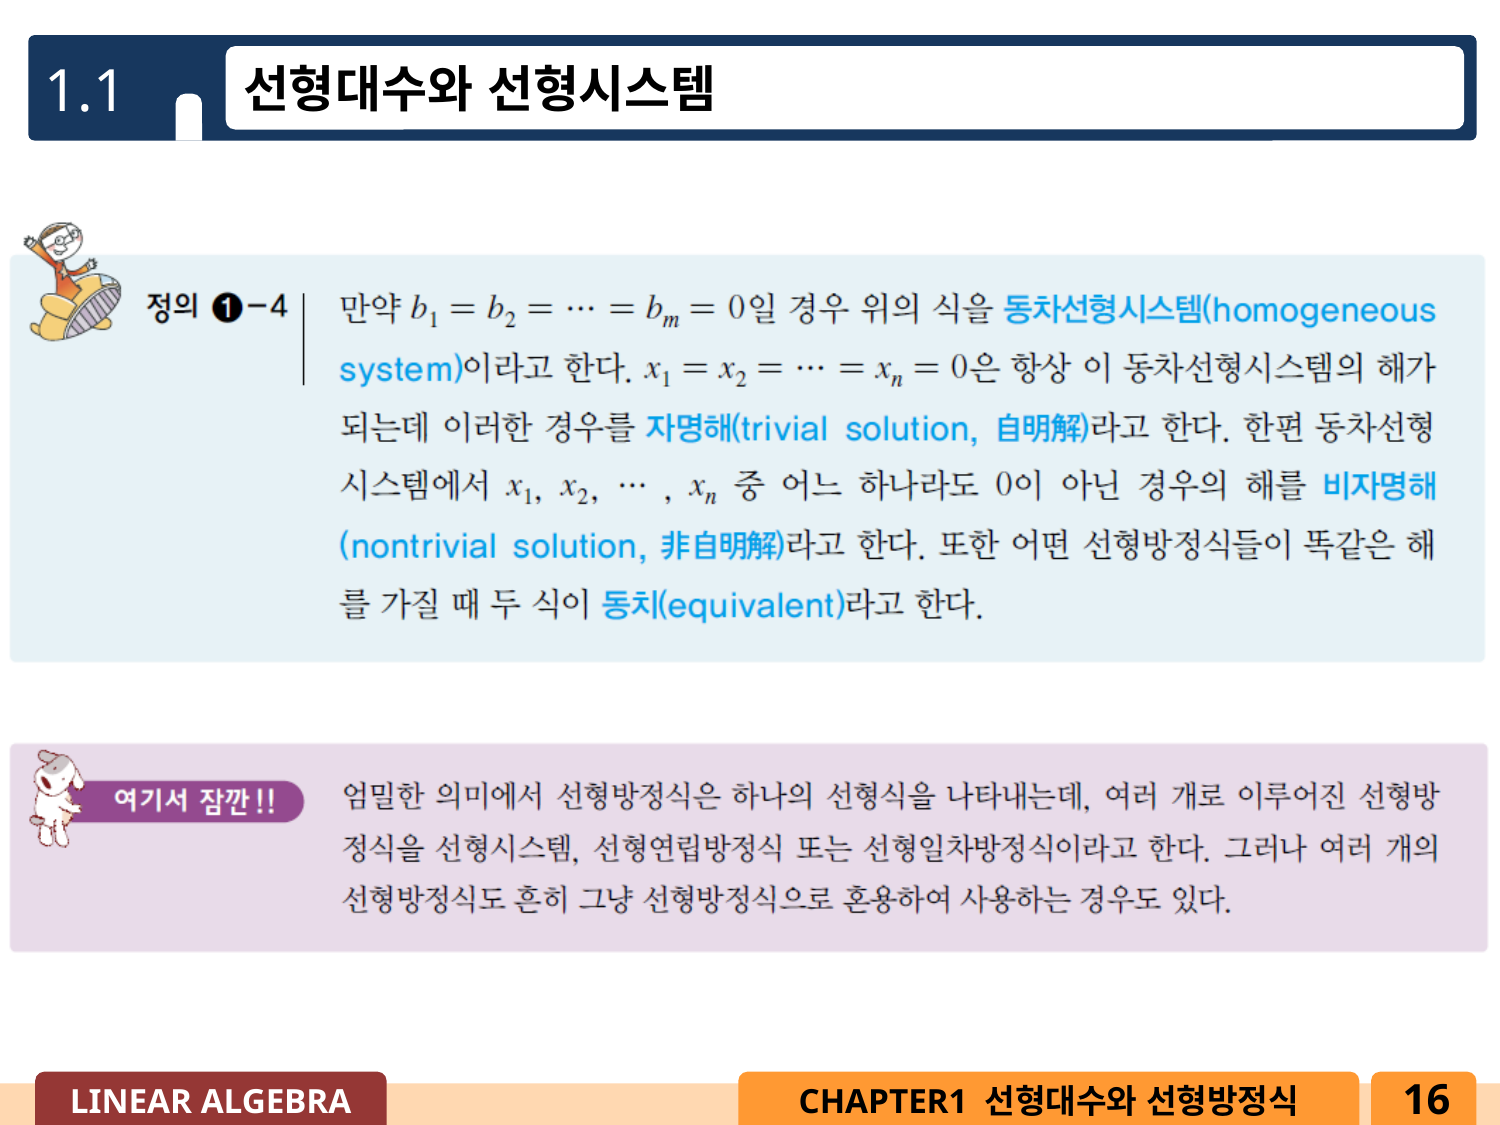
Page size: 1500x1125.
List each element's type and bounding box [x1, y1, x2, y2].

picture [0, 210, 1500, 681]
text_box [28, 34, 1477, 141]
picture [0, 726, 1500, 967]
text_box [0, 1071, 1500, 1125]
